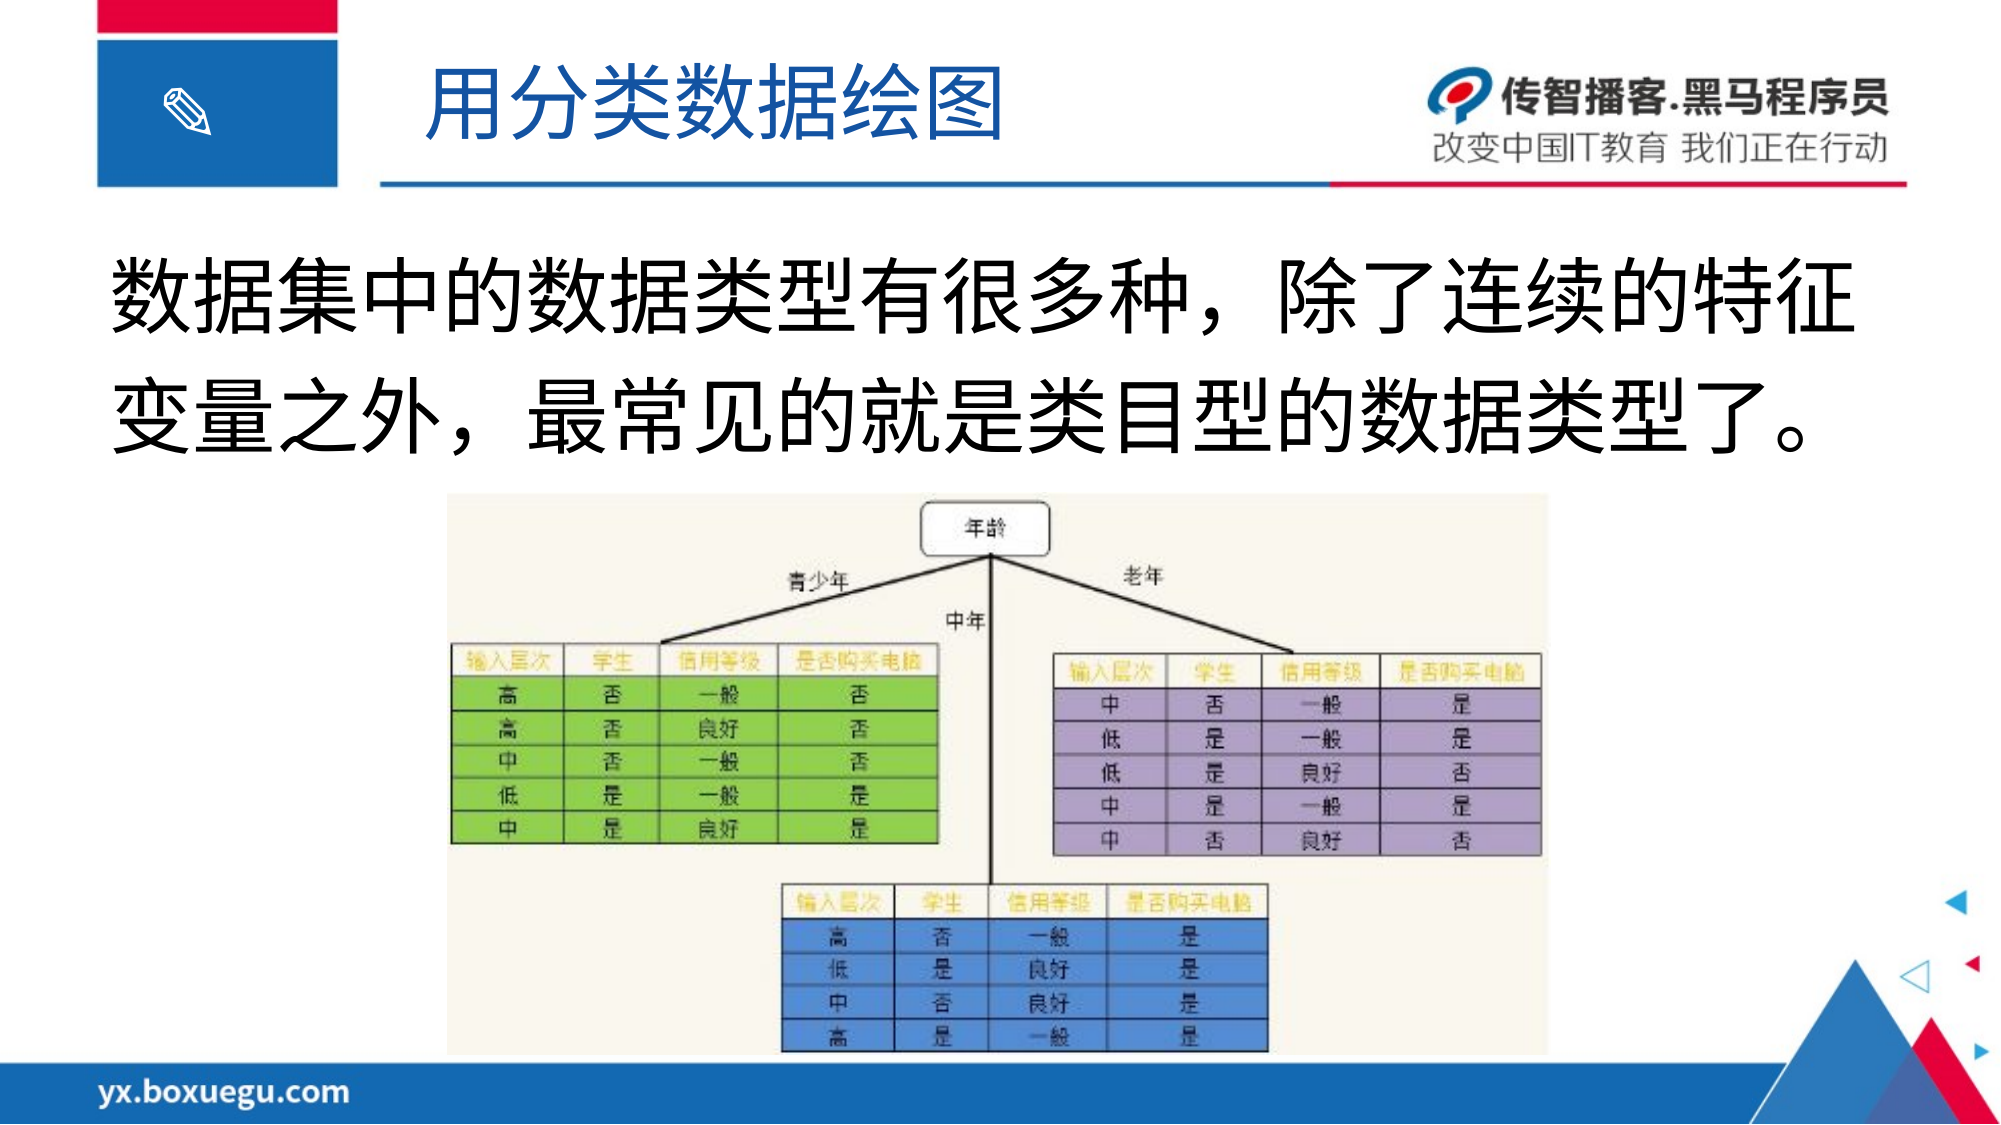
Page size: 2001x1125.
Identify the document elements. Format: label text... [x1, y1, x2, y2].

text_box 数据集中的数据类型有很多种，除了连续的特征变量之外，最常见的就是类目型的数据类型了。 [94, 216, 1904, 472]
picture [0, 0, 2000, 1124]
text_box 用分类数据绘图 [409, 43, 1292, 158]
